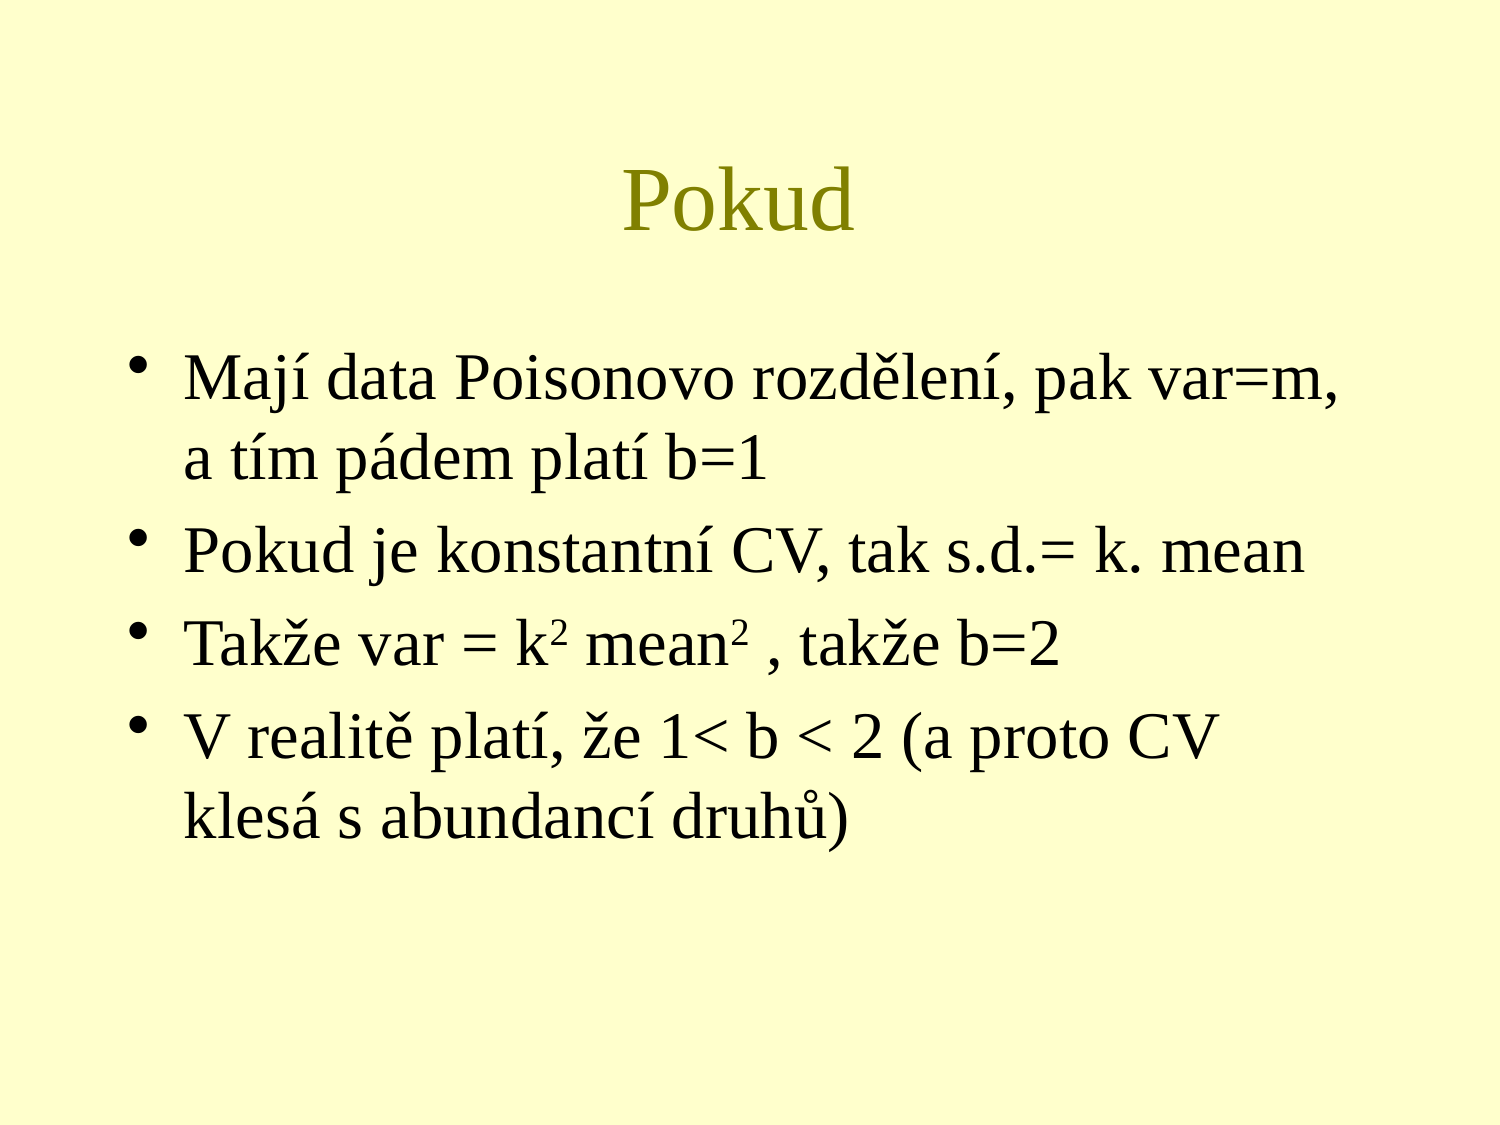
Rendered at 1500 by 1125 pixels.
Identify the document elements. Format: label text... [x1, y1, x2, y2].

list Mají data Poisonovo rozdělení, pak var=m, a tím pádem platí b=1 Pokud je konstantní CV, tak s.d.= k. mean Takže var = k2 mean2 , takže b=2 V realitě platí, že 1< b < 2 (a proto CV klesá s abundancí druhů) [112, 324, 1388, 1000]
title Pokud [112, 99, 1388, 288]
